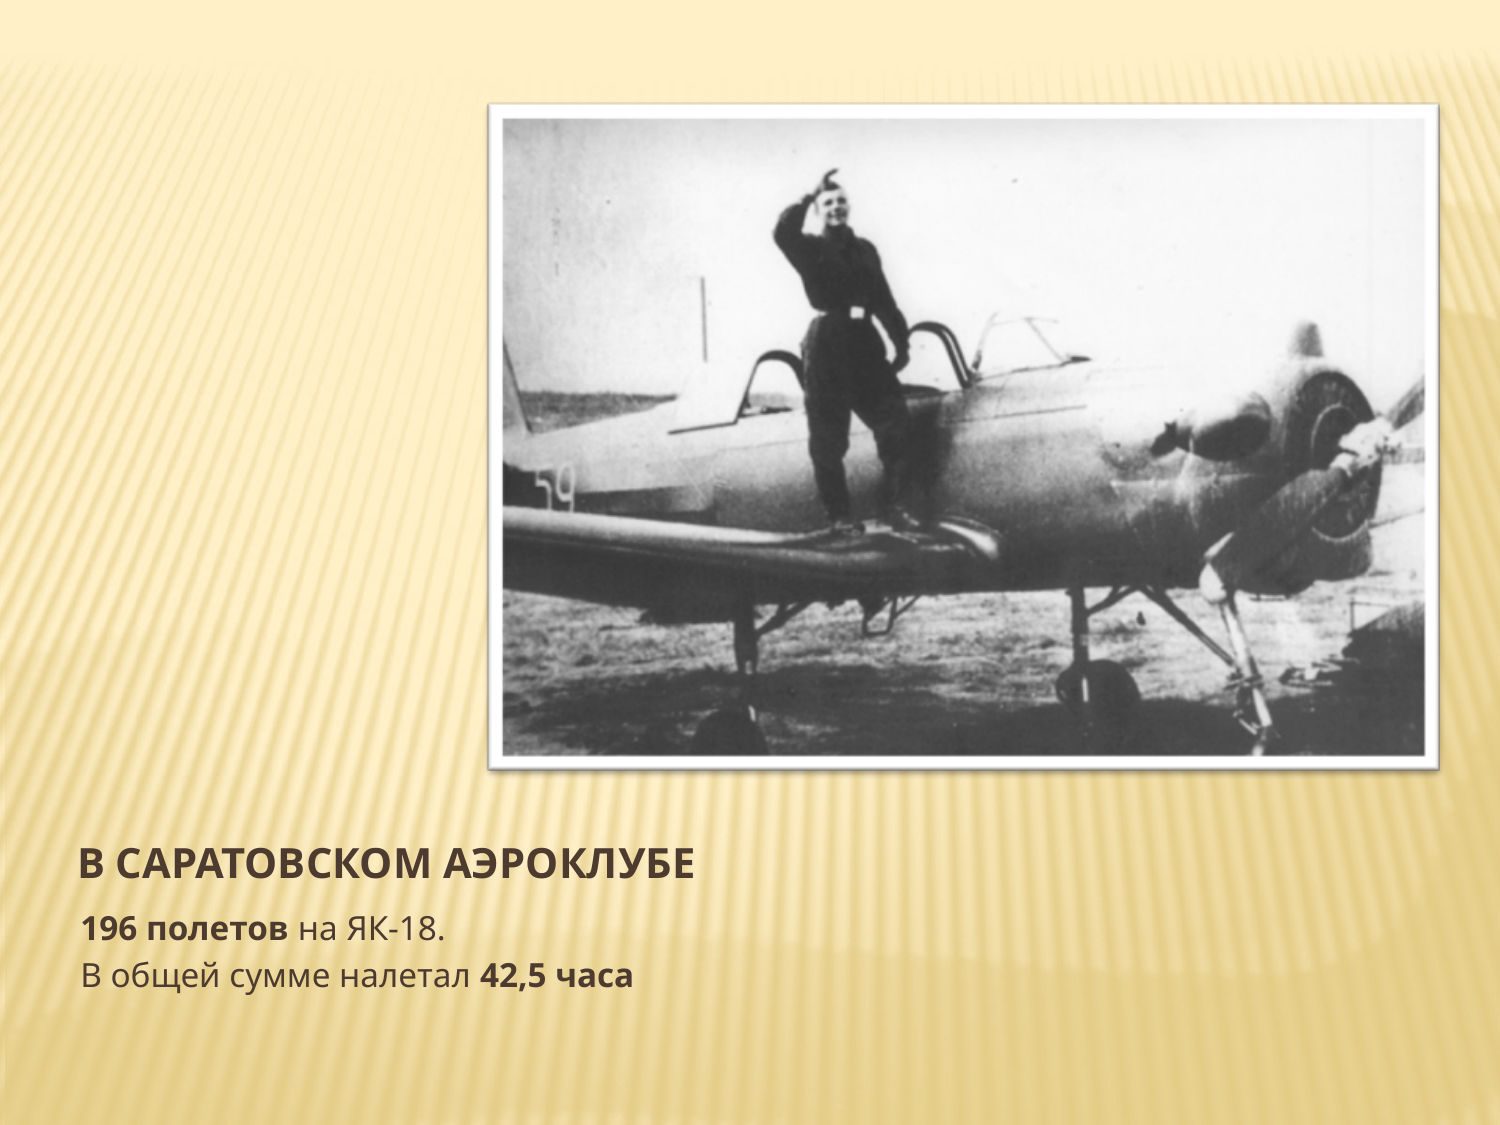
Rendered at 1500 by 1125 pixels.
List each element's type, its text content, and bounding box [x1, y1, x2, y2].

title В саратовском аэроклубе [62, 819, 1025, 905]
picture [477, 97, 1452, 786]
list 196 полетов на ЯК-18. В общей сумме налетал 42,5 часа [62, 907, 1026, 1034]
